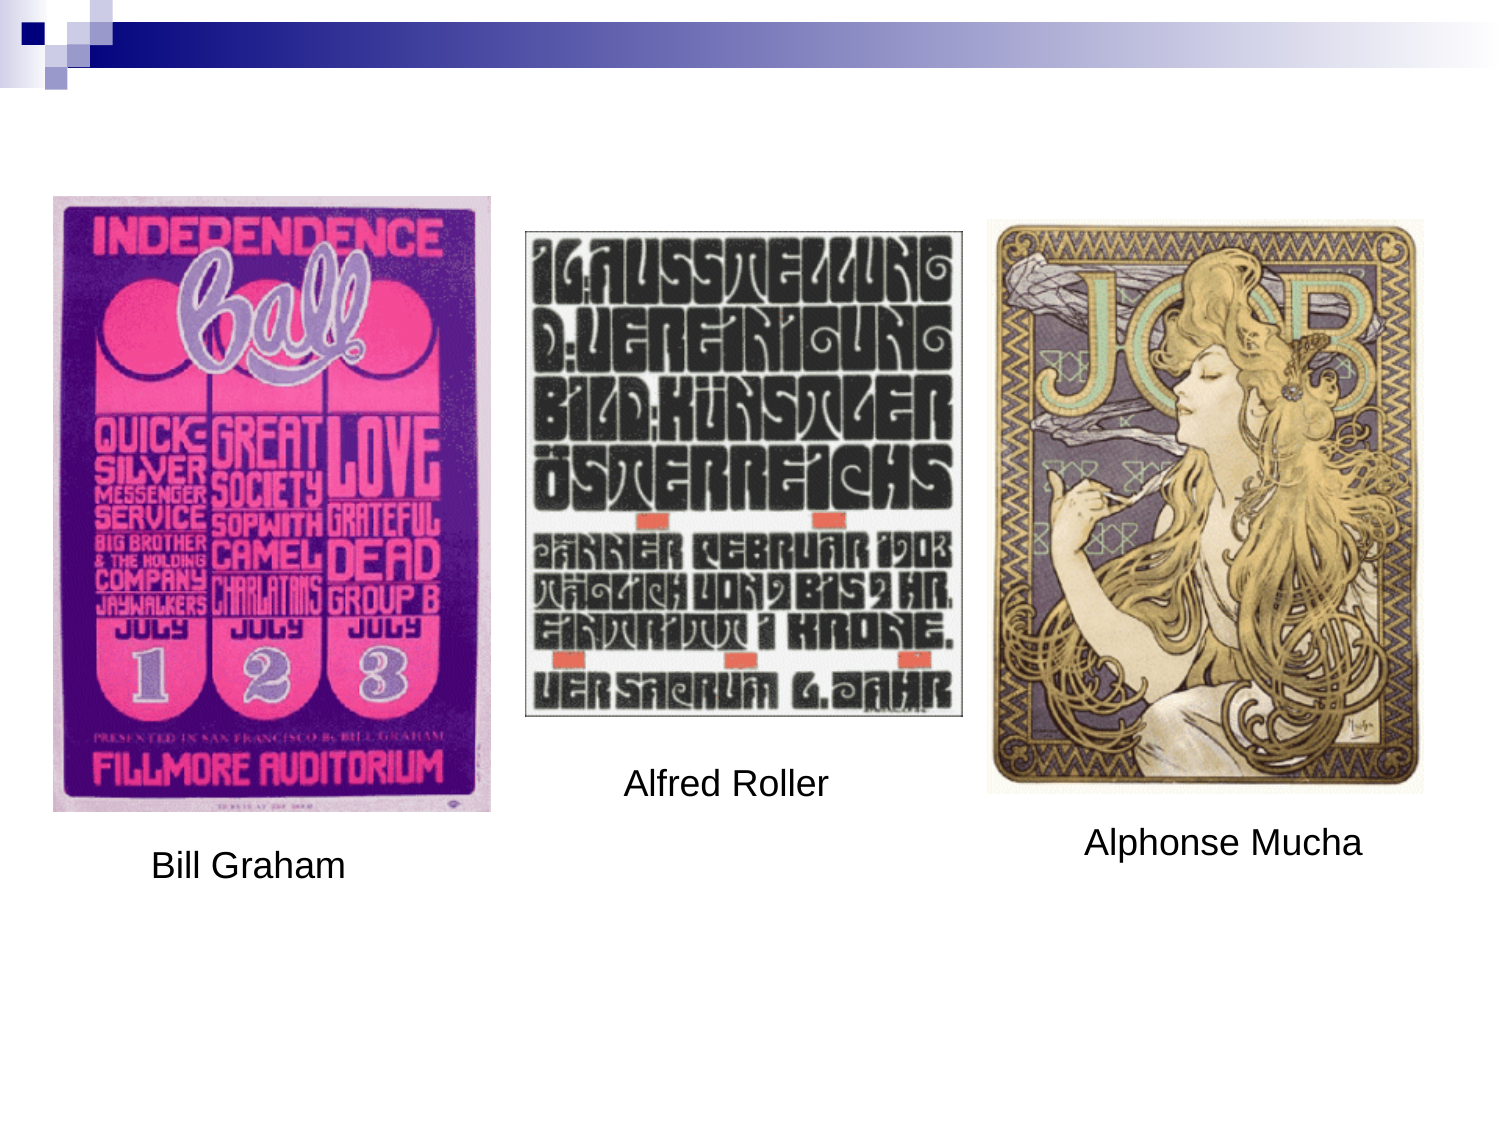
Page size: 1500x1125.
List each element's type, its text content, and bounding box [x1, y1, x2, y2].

picture [985, 219, 1424, 794]
text_box Alfred Roller [608, 751, 845, 812]
picture [52, 196, 491, 813]
picture [525, 231, 964, 717]
text_box Bill Graham [136, 834, 362, 894]
text_box Alphonse Mucha [1069, 810, 1378, 871]
